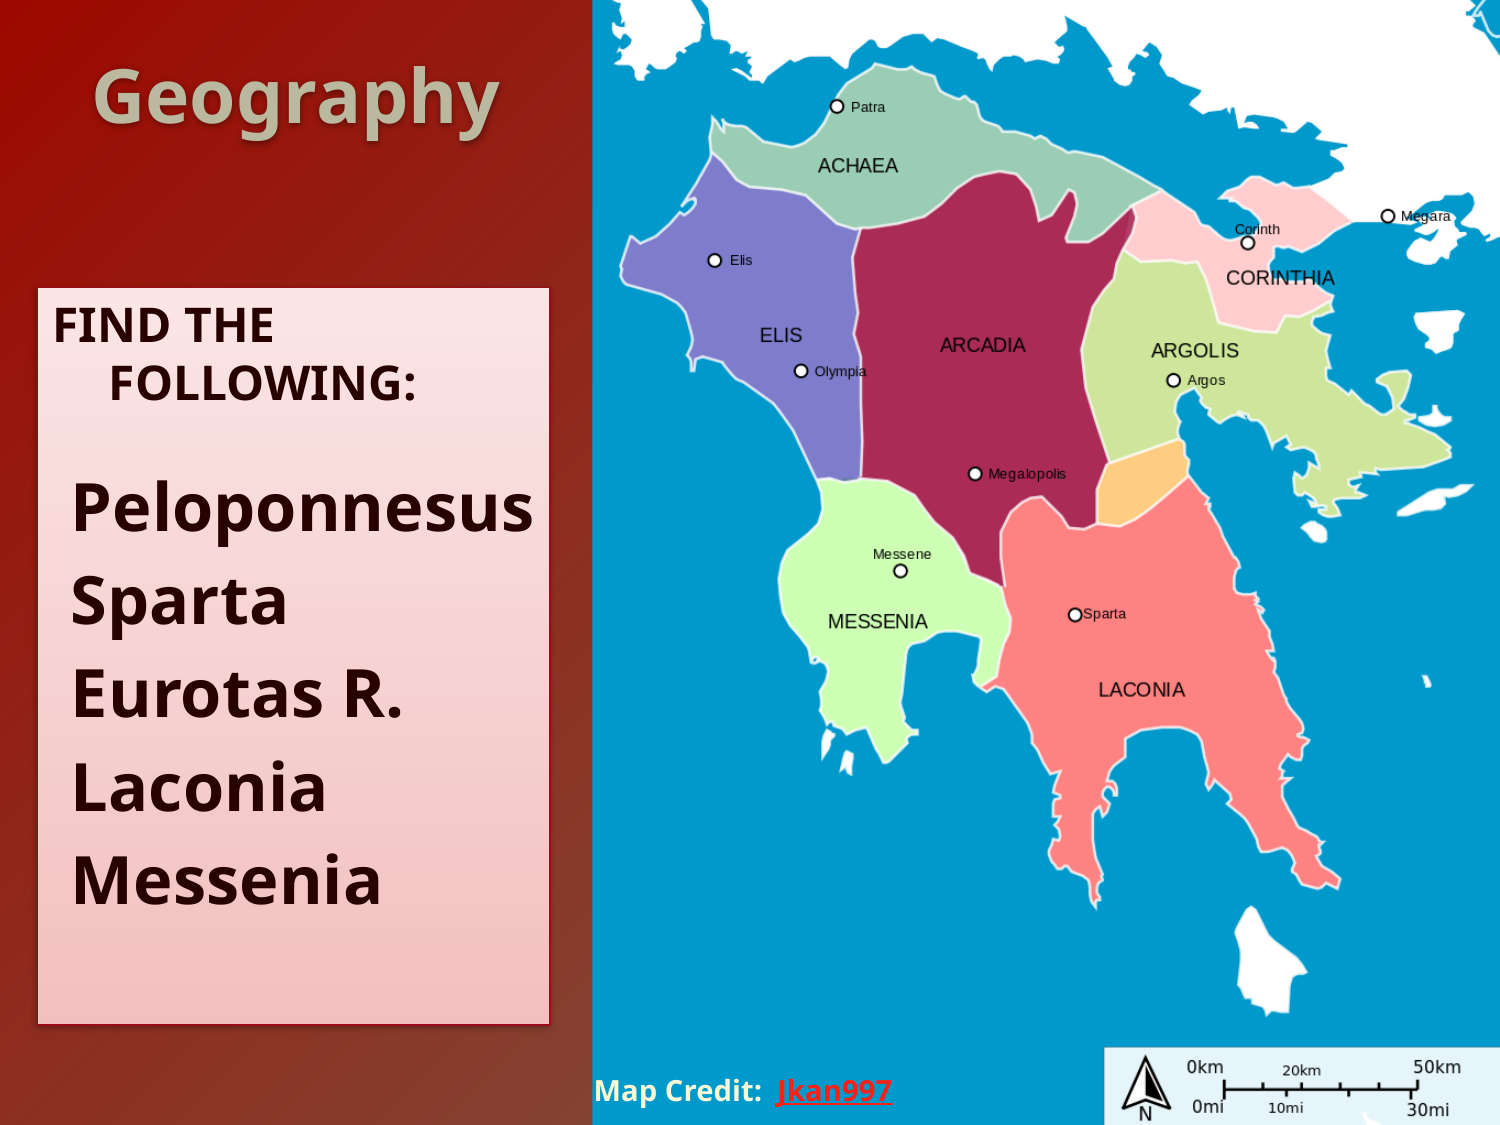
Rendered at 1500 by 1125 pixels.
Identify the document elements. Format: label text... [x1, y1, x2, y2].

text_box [591, 0, 1500, 1125]
title Geography [0, 12, 586, 176]
list FIND THE FOLLOWING: Peloponnesus Sparta Eurotas R. Laconia Messenia [37, 287, 551, 1026]
